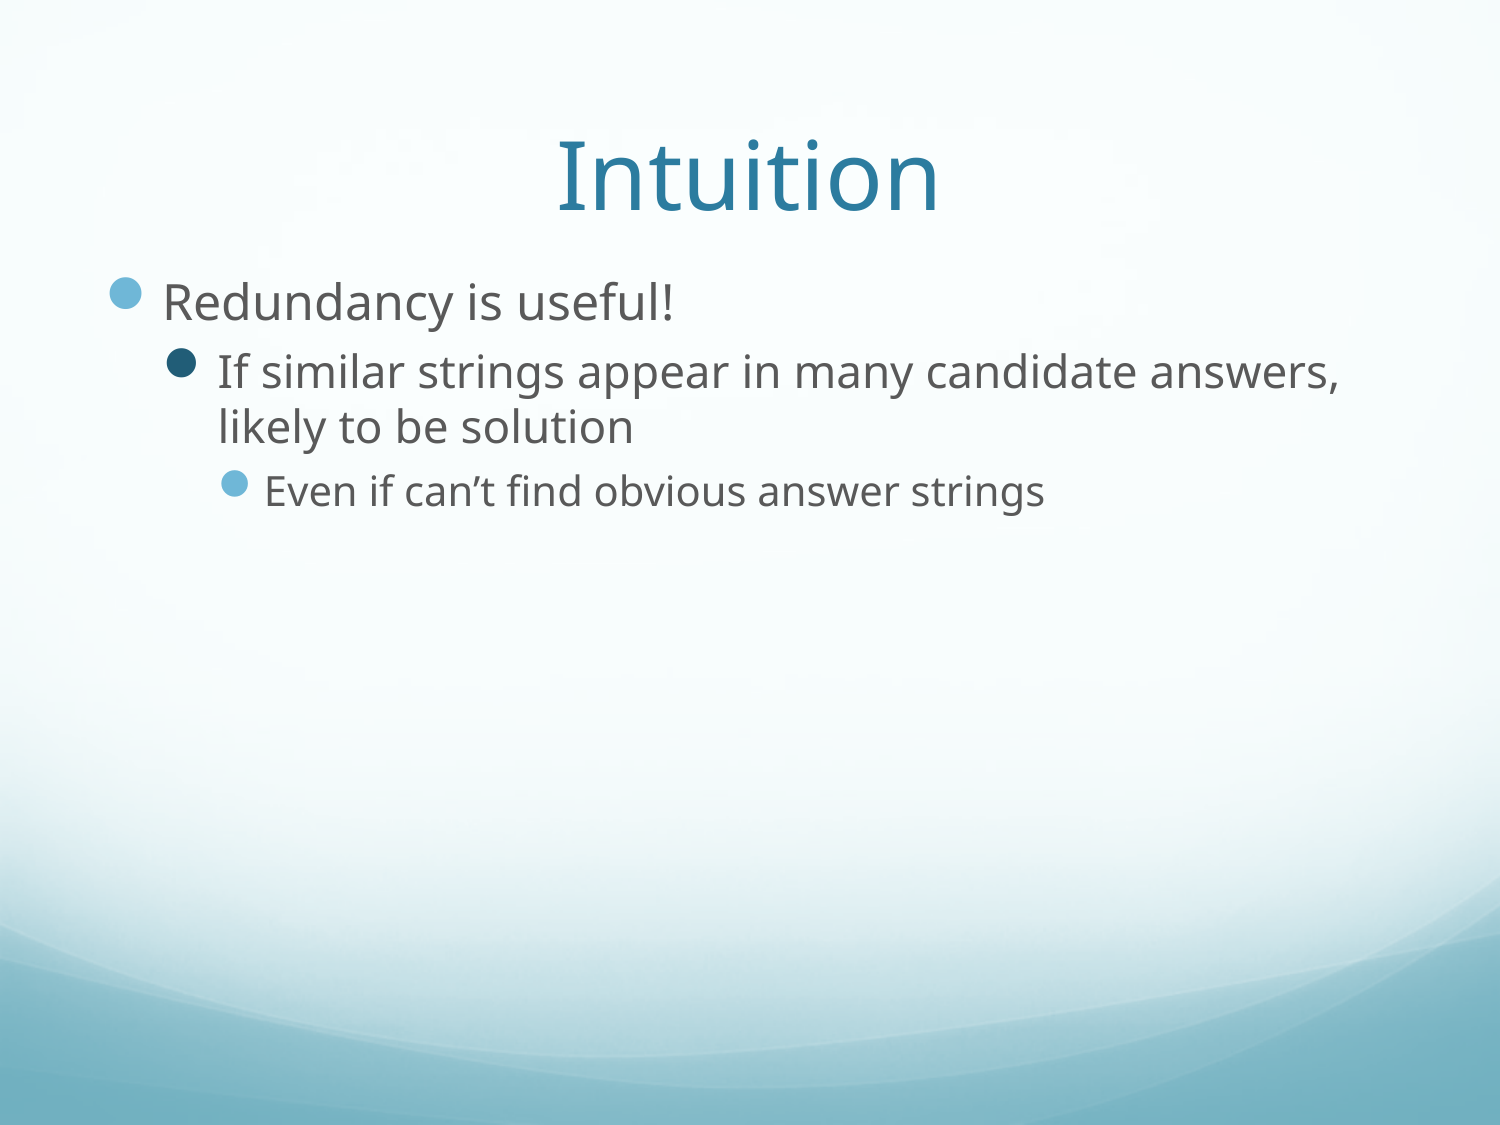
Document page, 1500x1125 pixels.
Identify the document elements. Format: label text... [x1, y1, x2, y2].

title Intuition [90, 17, 1410, 237]
list Redundancy is useful! If similar strings appear in many candidate answers, likely to be solution Even if can’t find obvious answer strings [90, 262, 1410, 975]
